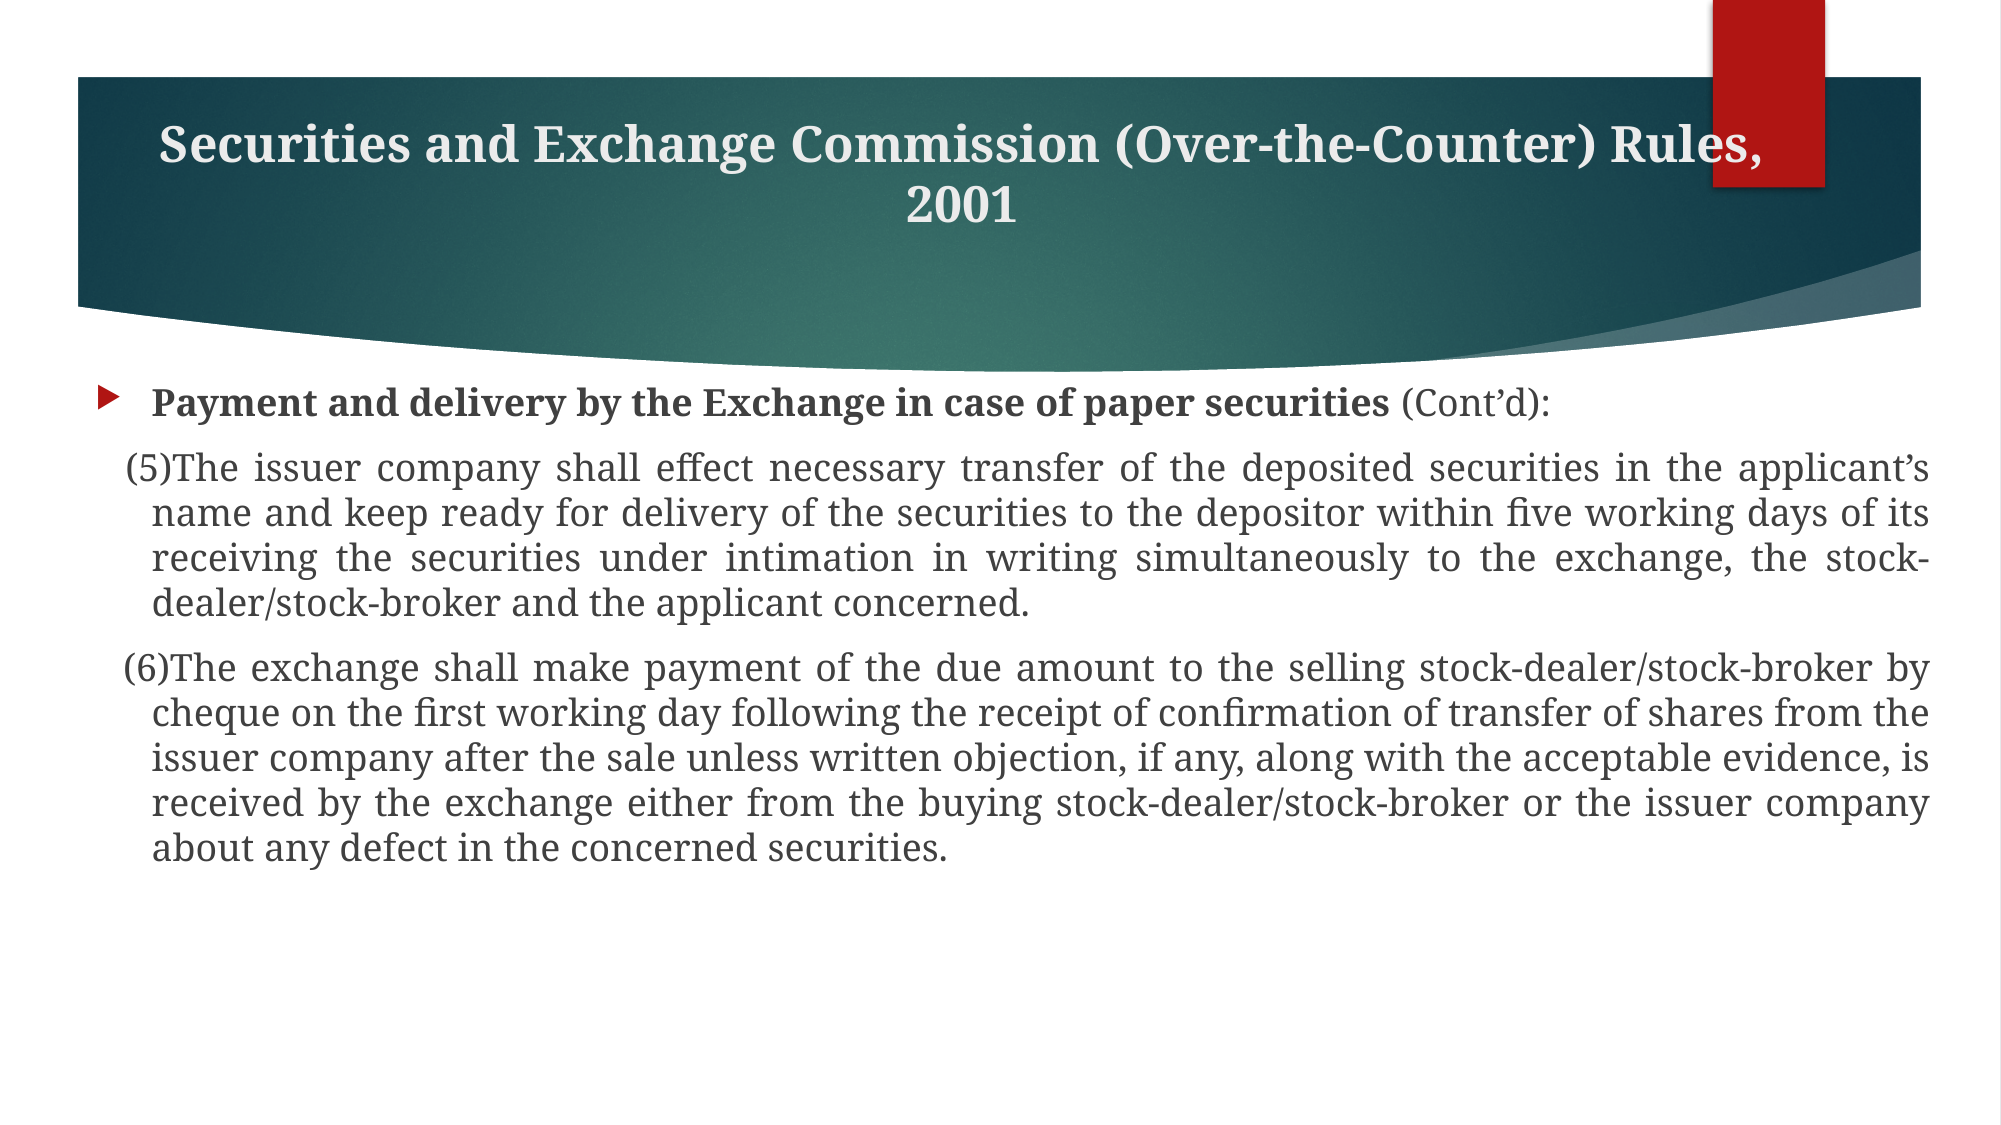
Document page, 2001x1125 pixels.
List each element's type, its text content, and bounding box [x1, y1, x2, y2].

list Payment and delivery by the Exchange in case of paper securities (Cont’d): (5)The issuer company shall effect necessary transfer of the deposited securities in the applicant’s name and keep ready for delivery of the securities to the depositor within five working days of its receiving the securities under intimation in writing simultaneously to the exchange, the stock-dealer/stock-broker and the applicant concerned. (6)The exchange shall make payment of the due amount to the selling stock-dealer/stock-broker by cheque on the first working day following the receipt of confirmation of transfer of shares from the issuer company after the sale unless written objection, if any, along with the acceptable evidence, is received by the exchange either from the buying stock-dealer/stock-broker or the issuer company about any defect in the concerned securities. [80, 371, 1948, 1082]
title Securities and Exchange Commission (Over-the-Counter) Rules, 2001 [144, 104, 1781, 294]
